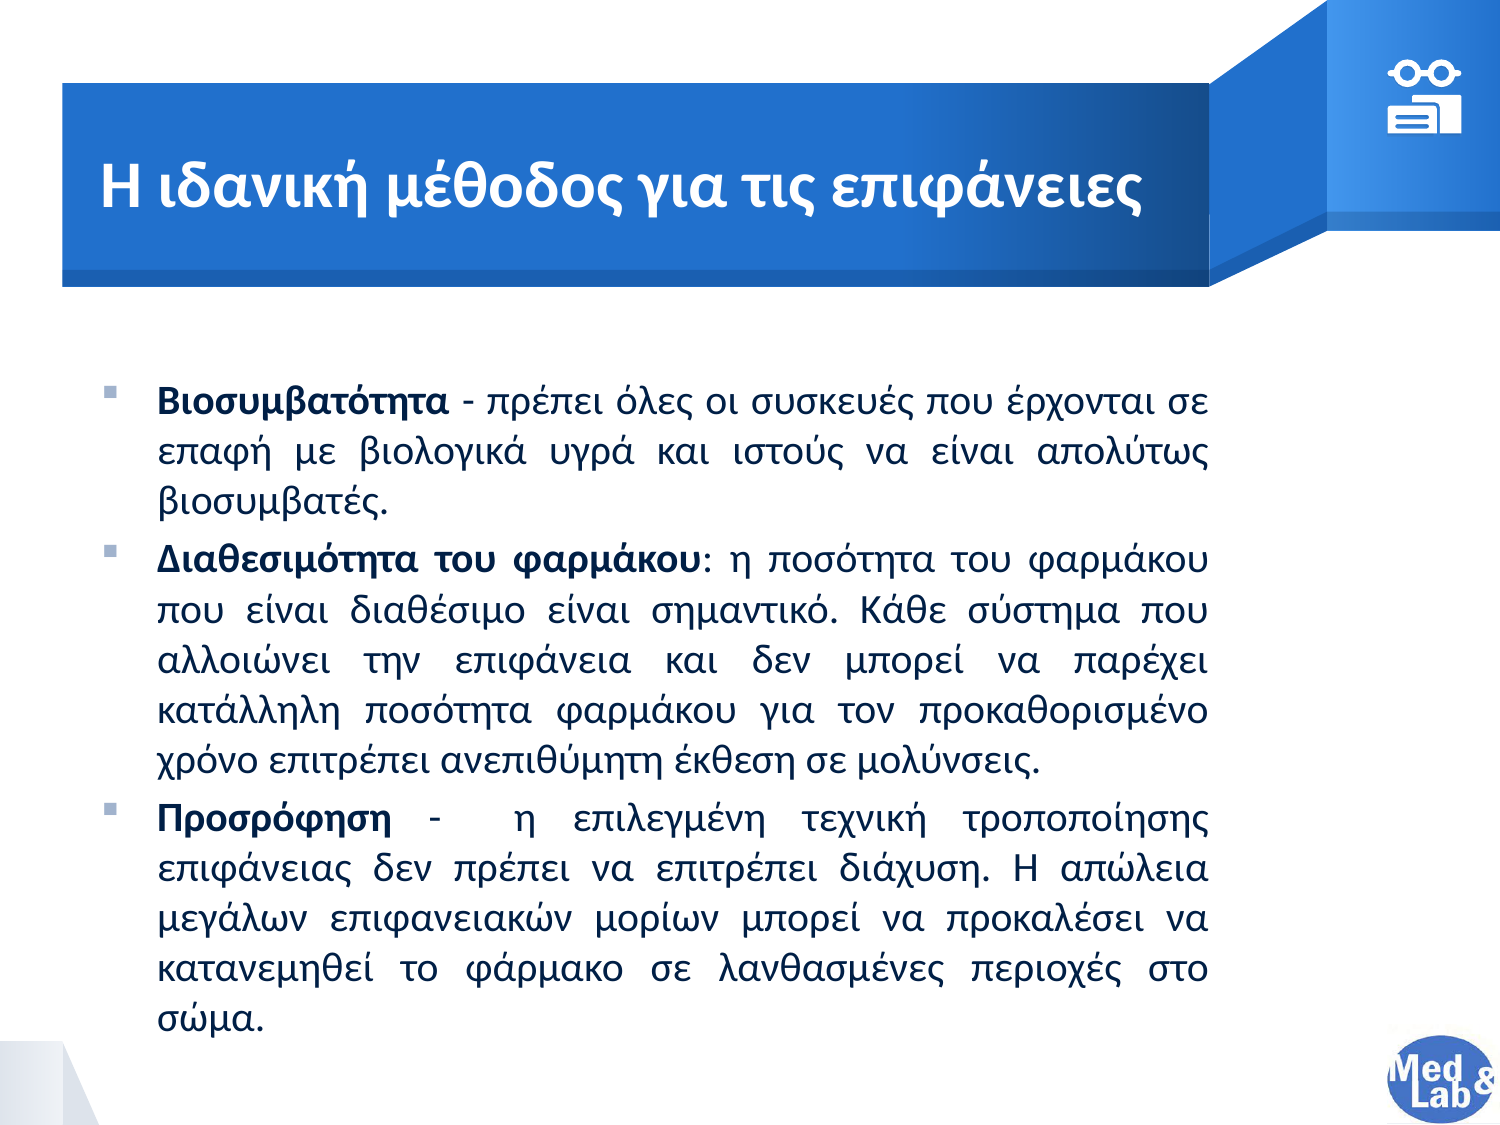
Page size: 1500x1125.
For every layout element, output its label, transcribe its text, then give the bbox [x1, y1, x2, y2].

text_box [1387, 59, 1462, 134]
title Η ιδανική μέθοδος για τις επιφάνειες [100, 85, 1210, 287]
list Βιοσυμβατότητα - πρέπει όλες οι συσκευές που έρχονται σε επαφή με βιολογικά υγρά και ιστούς να είναι απολύτως βιοσυμβατές. Διαθεσιμότητα του φαρμάκου: η ποσότητα του φαρμάκου που είναι διαθέσιμο είναι σημαντικό. Κάθε σύστημα που αλλοιώνει την επιφάνεια και δεν μπορεί να παρέχει κατάλληλη ποσότητα φαρμάκου για τον προκαθορισμένο χρόνο επιτρέπει ανεπιθύμητη έκθεση σε μολύνσεις. Προσρόφηση - η επιλεγμένη τεχνική τροποποίησης επιφάνειας δεν πρέπει να επιτρέπει διάχυση. Η απώλεια μεγάλων επιφανειακών μορίων μπορεί να προκαλέσει να κατανεμηθεί το φάρμακο σε λανθασμένες περιοχές στο σώμα. [100, 372, 1210, 992]
picture [1386, 1024, 1500, 1124]
